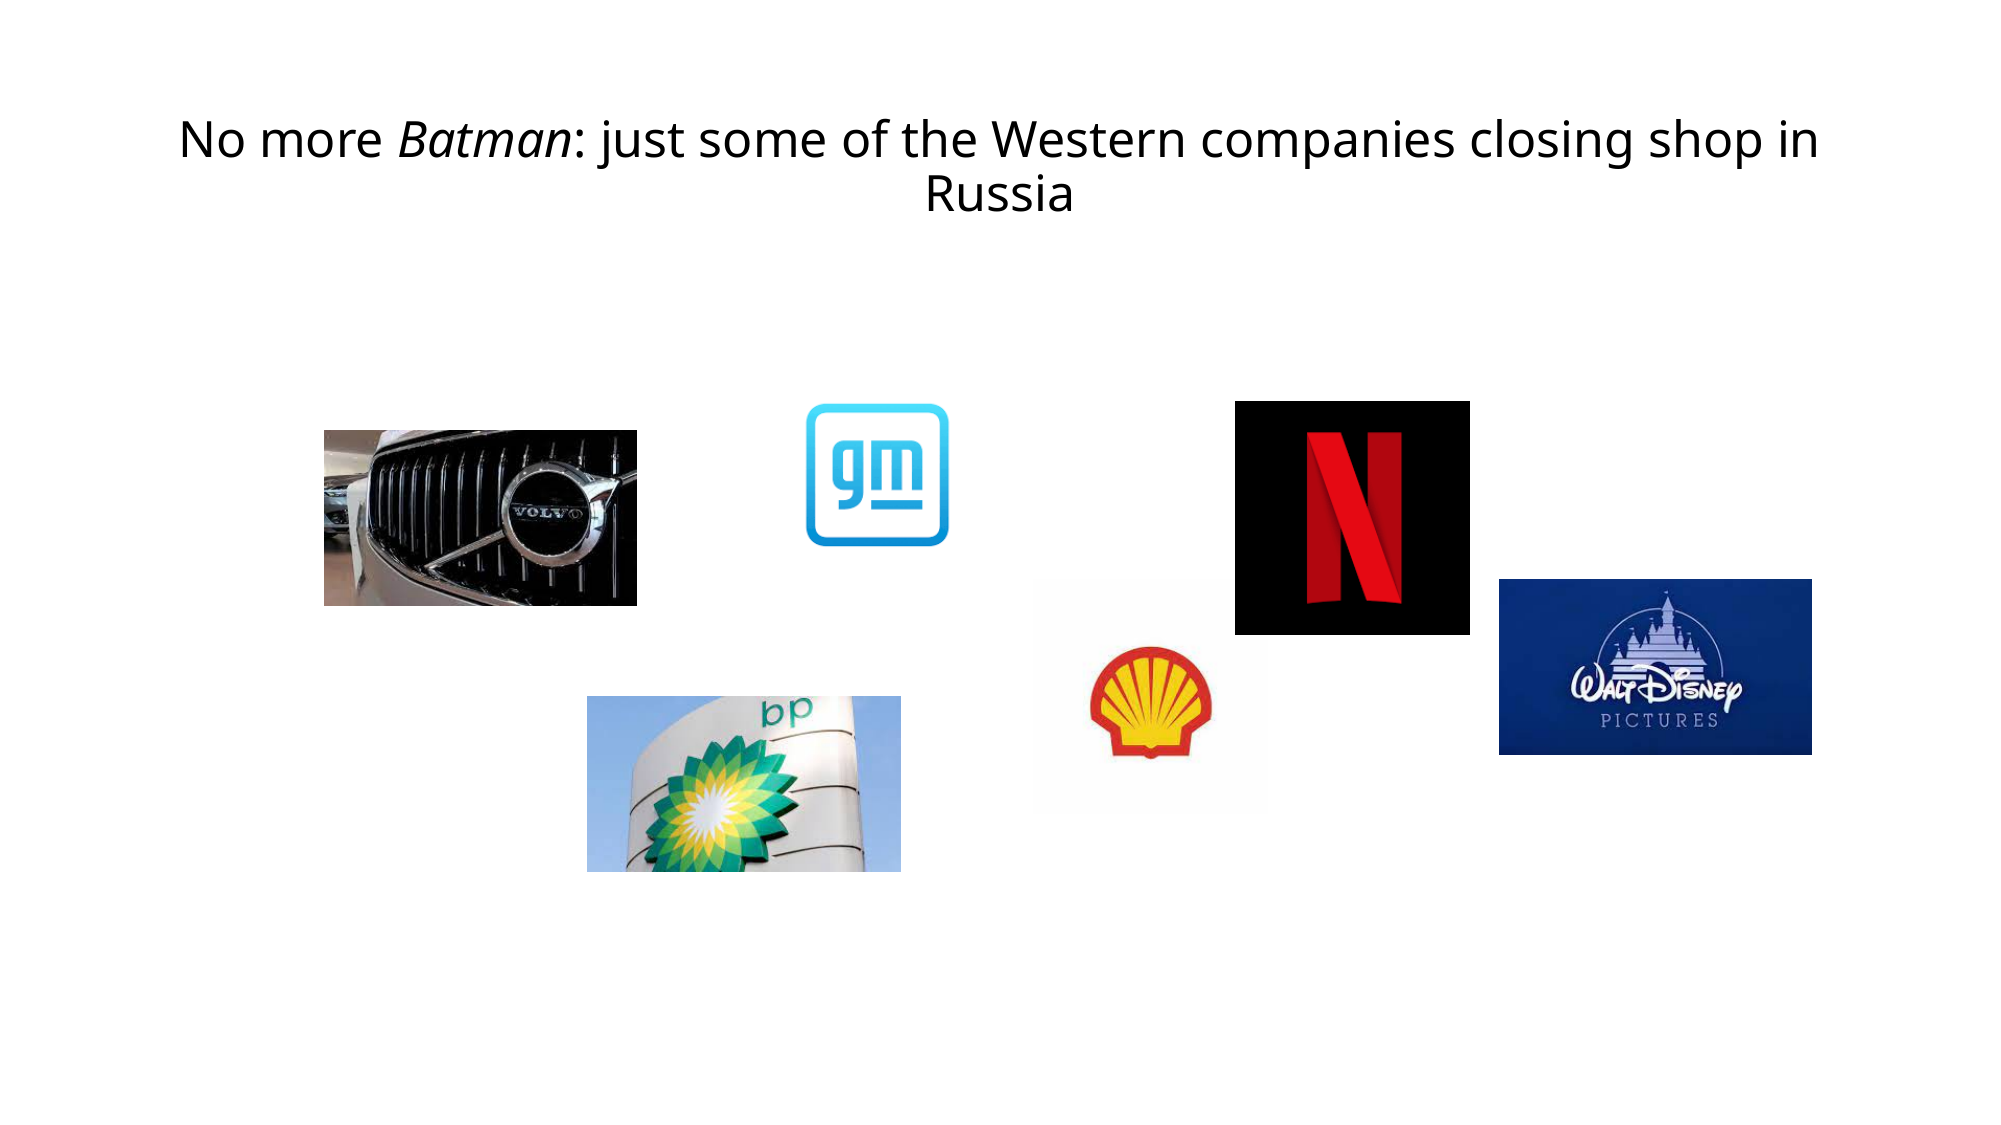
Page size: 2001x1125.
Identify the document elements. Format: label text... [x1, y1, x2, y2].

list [324, 430, 637, 606]
title No more Batman: just some of the Western companies closing shop in Russia [137, 59, 1863, 278]
picture [587, 696, 901, 872]
picture [1033, 401, 1470, 814]
picture [1498, 579, 1812, 755]
picture [721, 387, 1034, 563]
